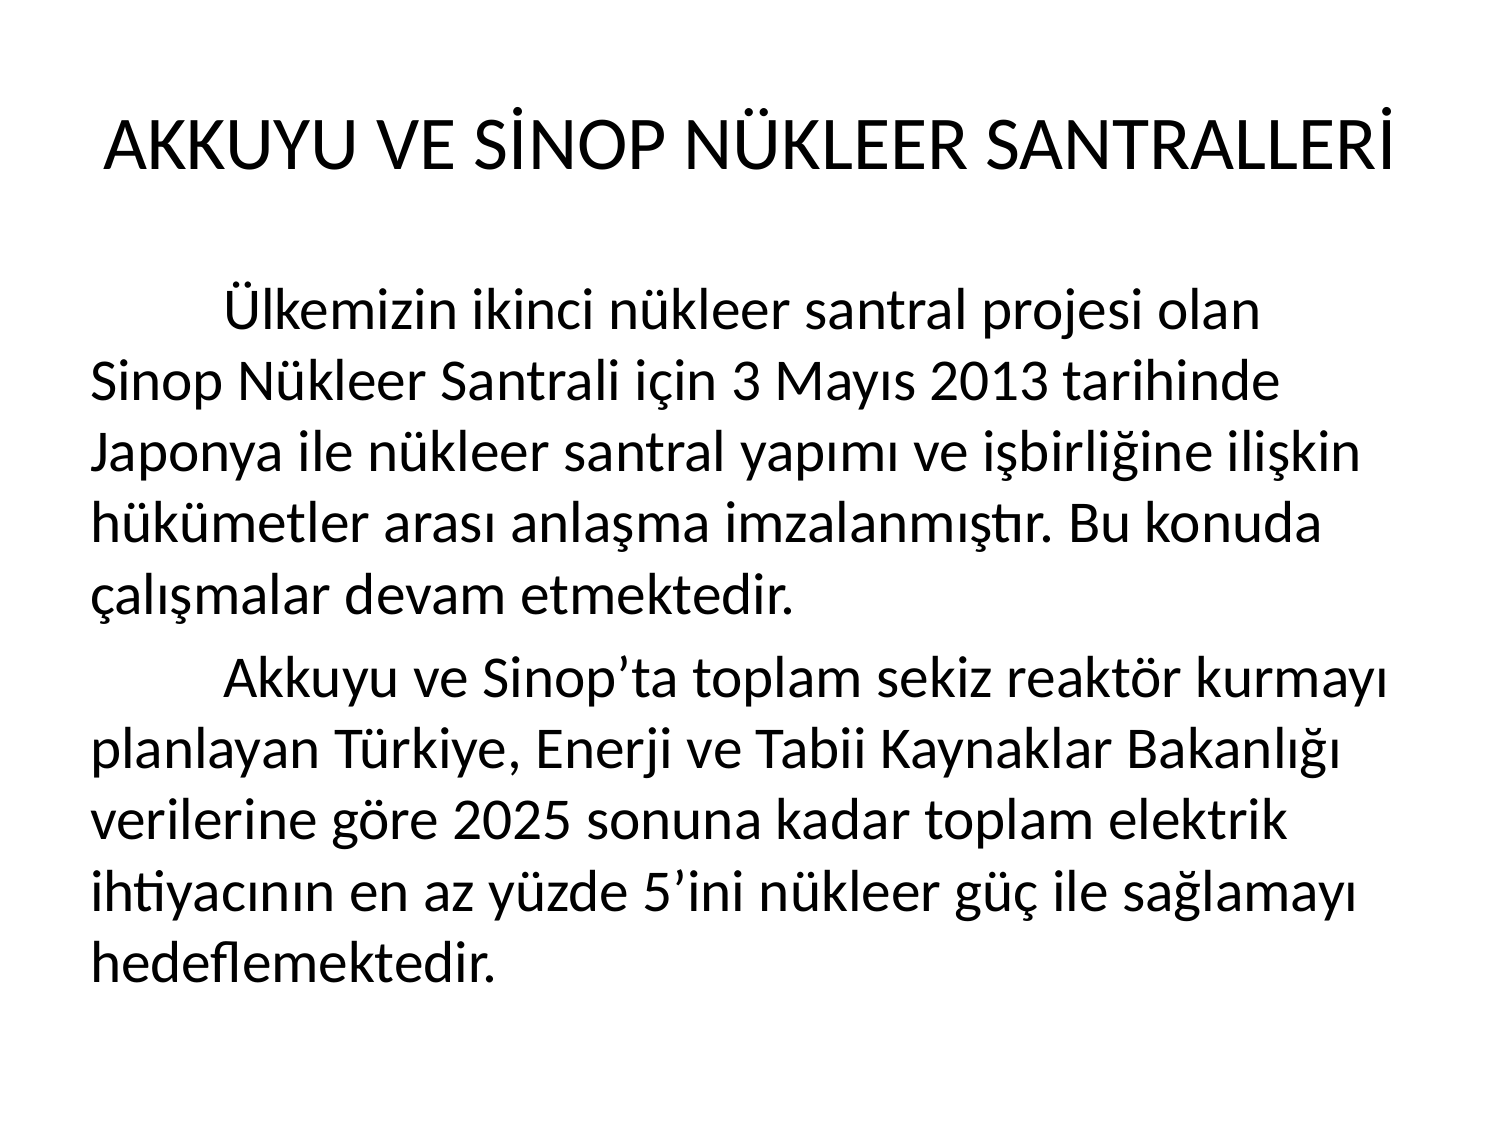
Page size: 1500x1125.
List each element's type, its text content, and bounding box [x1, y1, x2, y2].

title AKKUYU VE SİNOP NÜKLEER SANTRALLERİ [75, 45, 1425, 233]
list Ülkemizin ikinci nükleer santral projesi olan Sinop Nükleer Santrali için 3 Mayıs 2013 tarihinde Japonya ile nükleer santral yapımı ve işbirliğine ilişkin hükümetler arası anlaşma imzalanmıştır. Bu konuda çalışmalar devam etmektedir. Akkuyu ve Sinop’ta toplam sekiz reaktör kurmayı planlayan Türkiye, Enerji ve Tabii Kaynaklar Bakanlığı verilerine göre 2025 sonuna kadar toplam elektrik ihtiyacının en az yüzde 5’ini nükleer güç ile sağlamayı hedeflemektedir. [75, 262, 1425, 1005]
